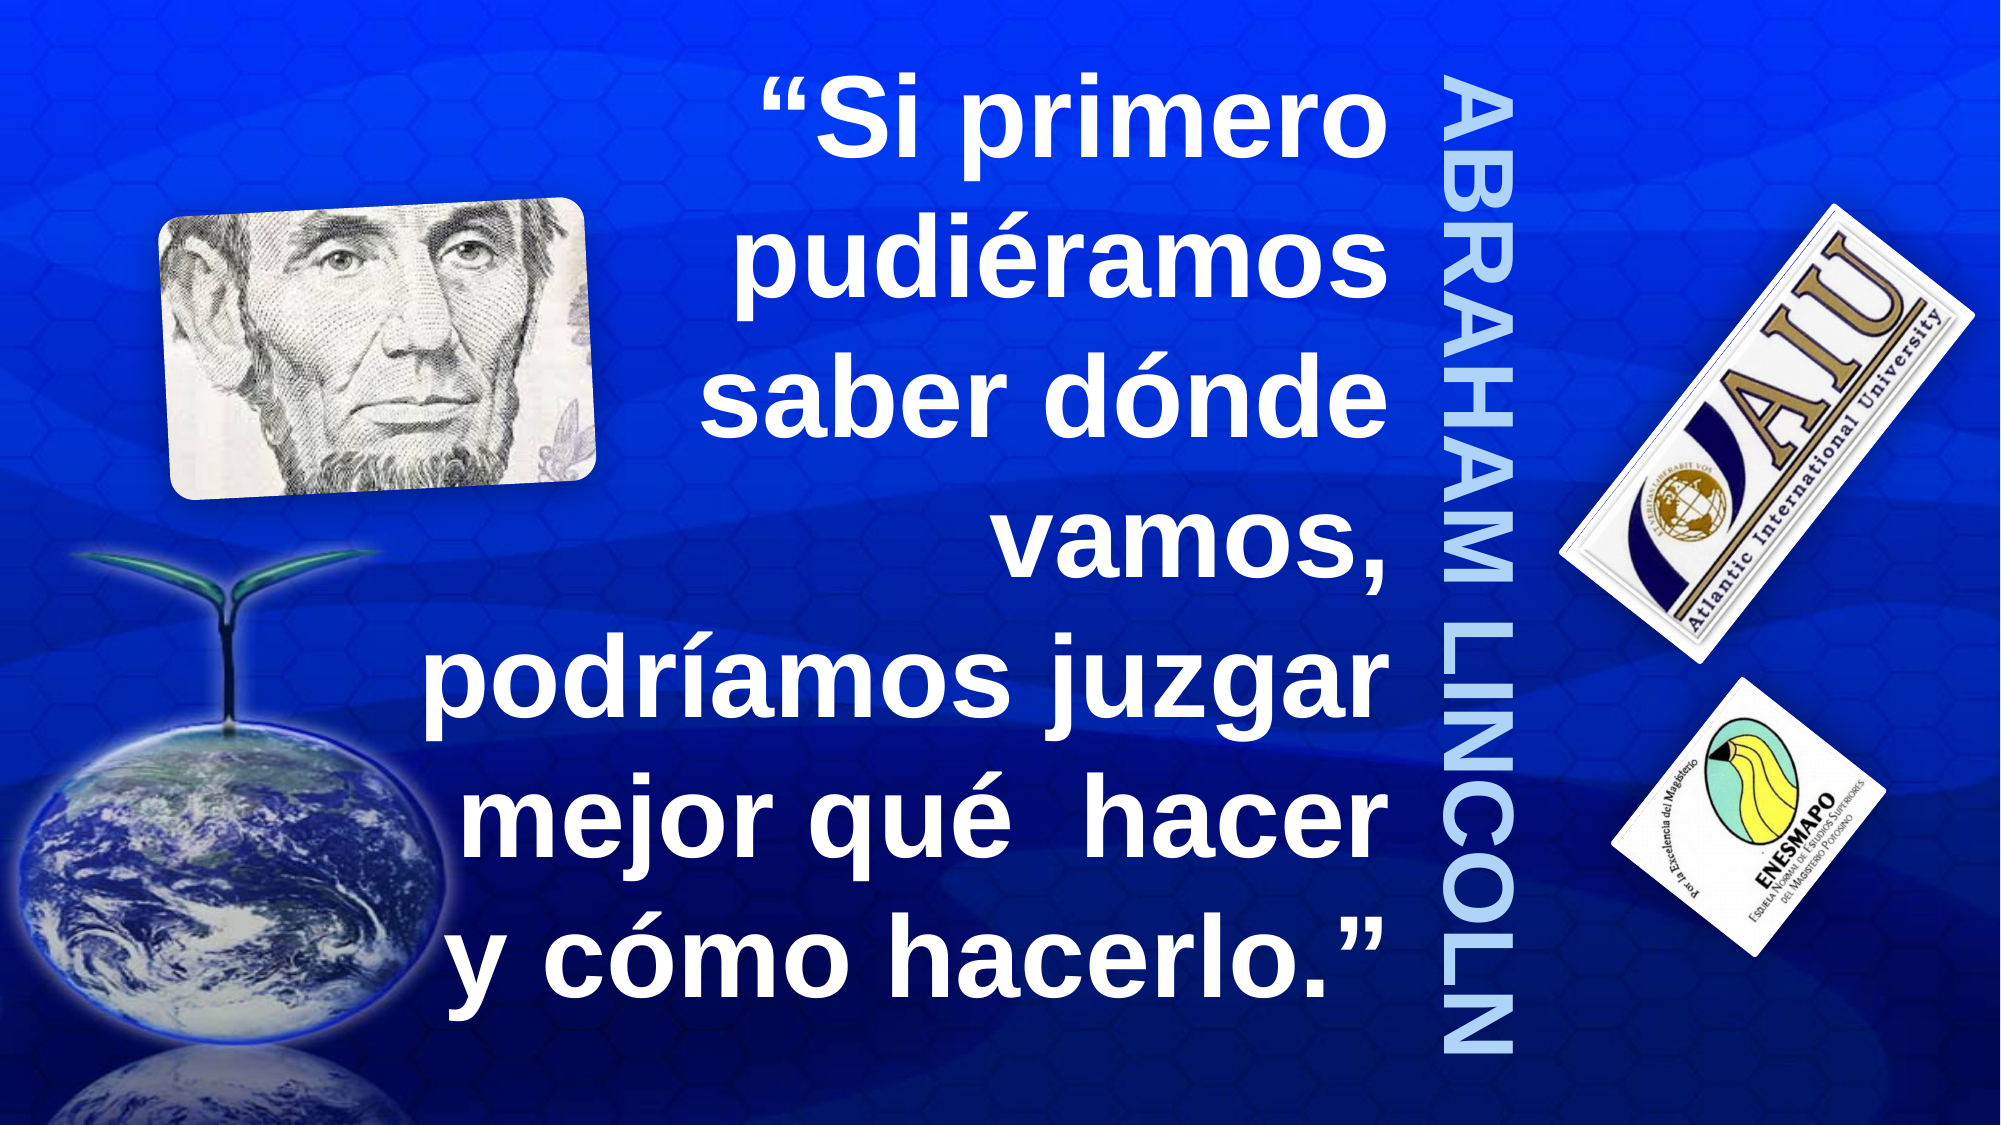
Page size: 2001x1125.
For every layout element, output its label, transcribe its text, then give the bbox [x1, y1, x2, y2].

list “Si primero pudiéramos saber dónde vamos, podríamos juzgar mejor qué hacer y cómo hacerlo.” [377, 32, 1408, 1097]
picture [0, 0, 2001, 1125]
text_box ABRAHAM LINCOLN [1400, 45, 1552, 1089]
